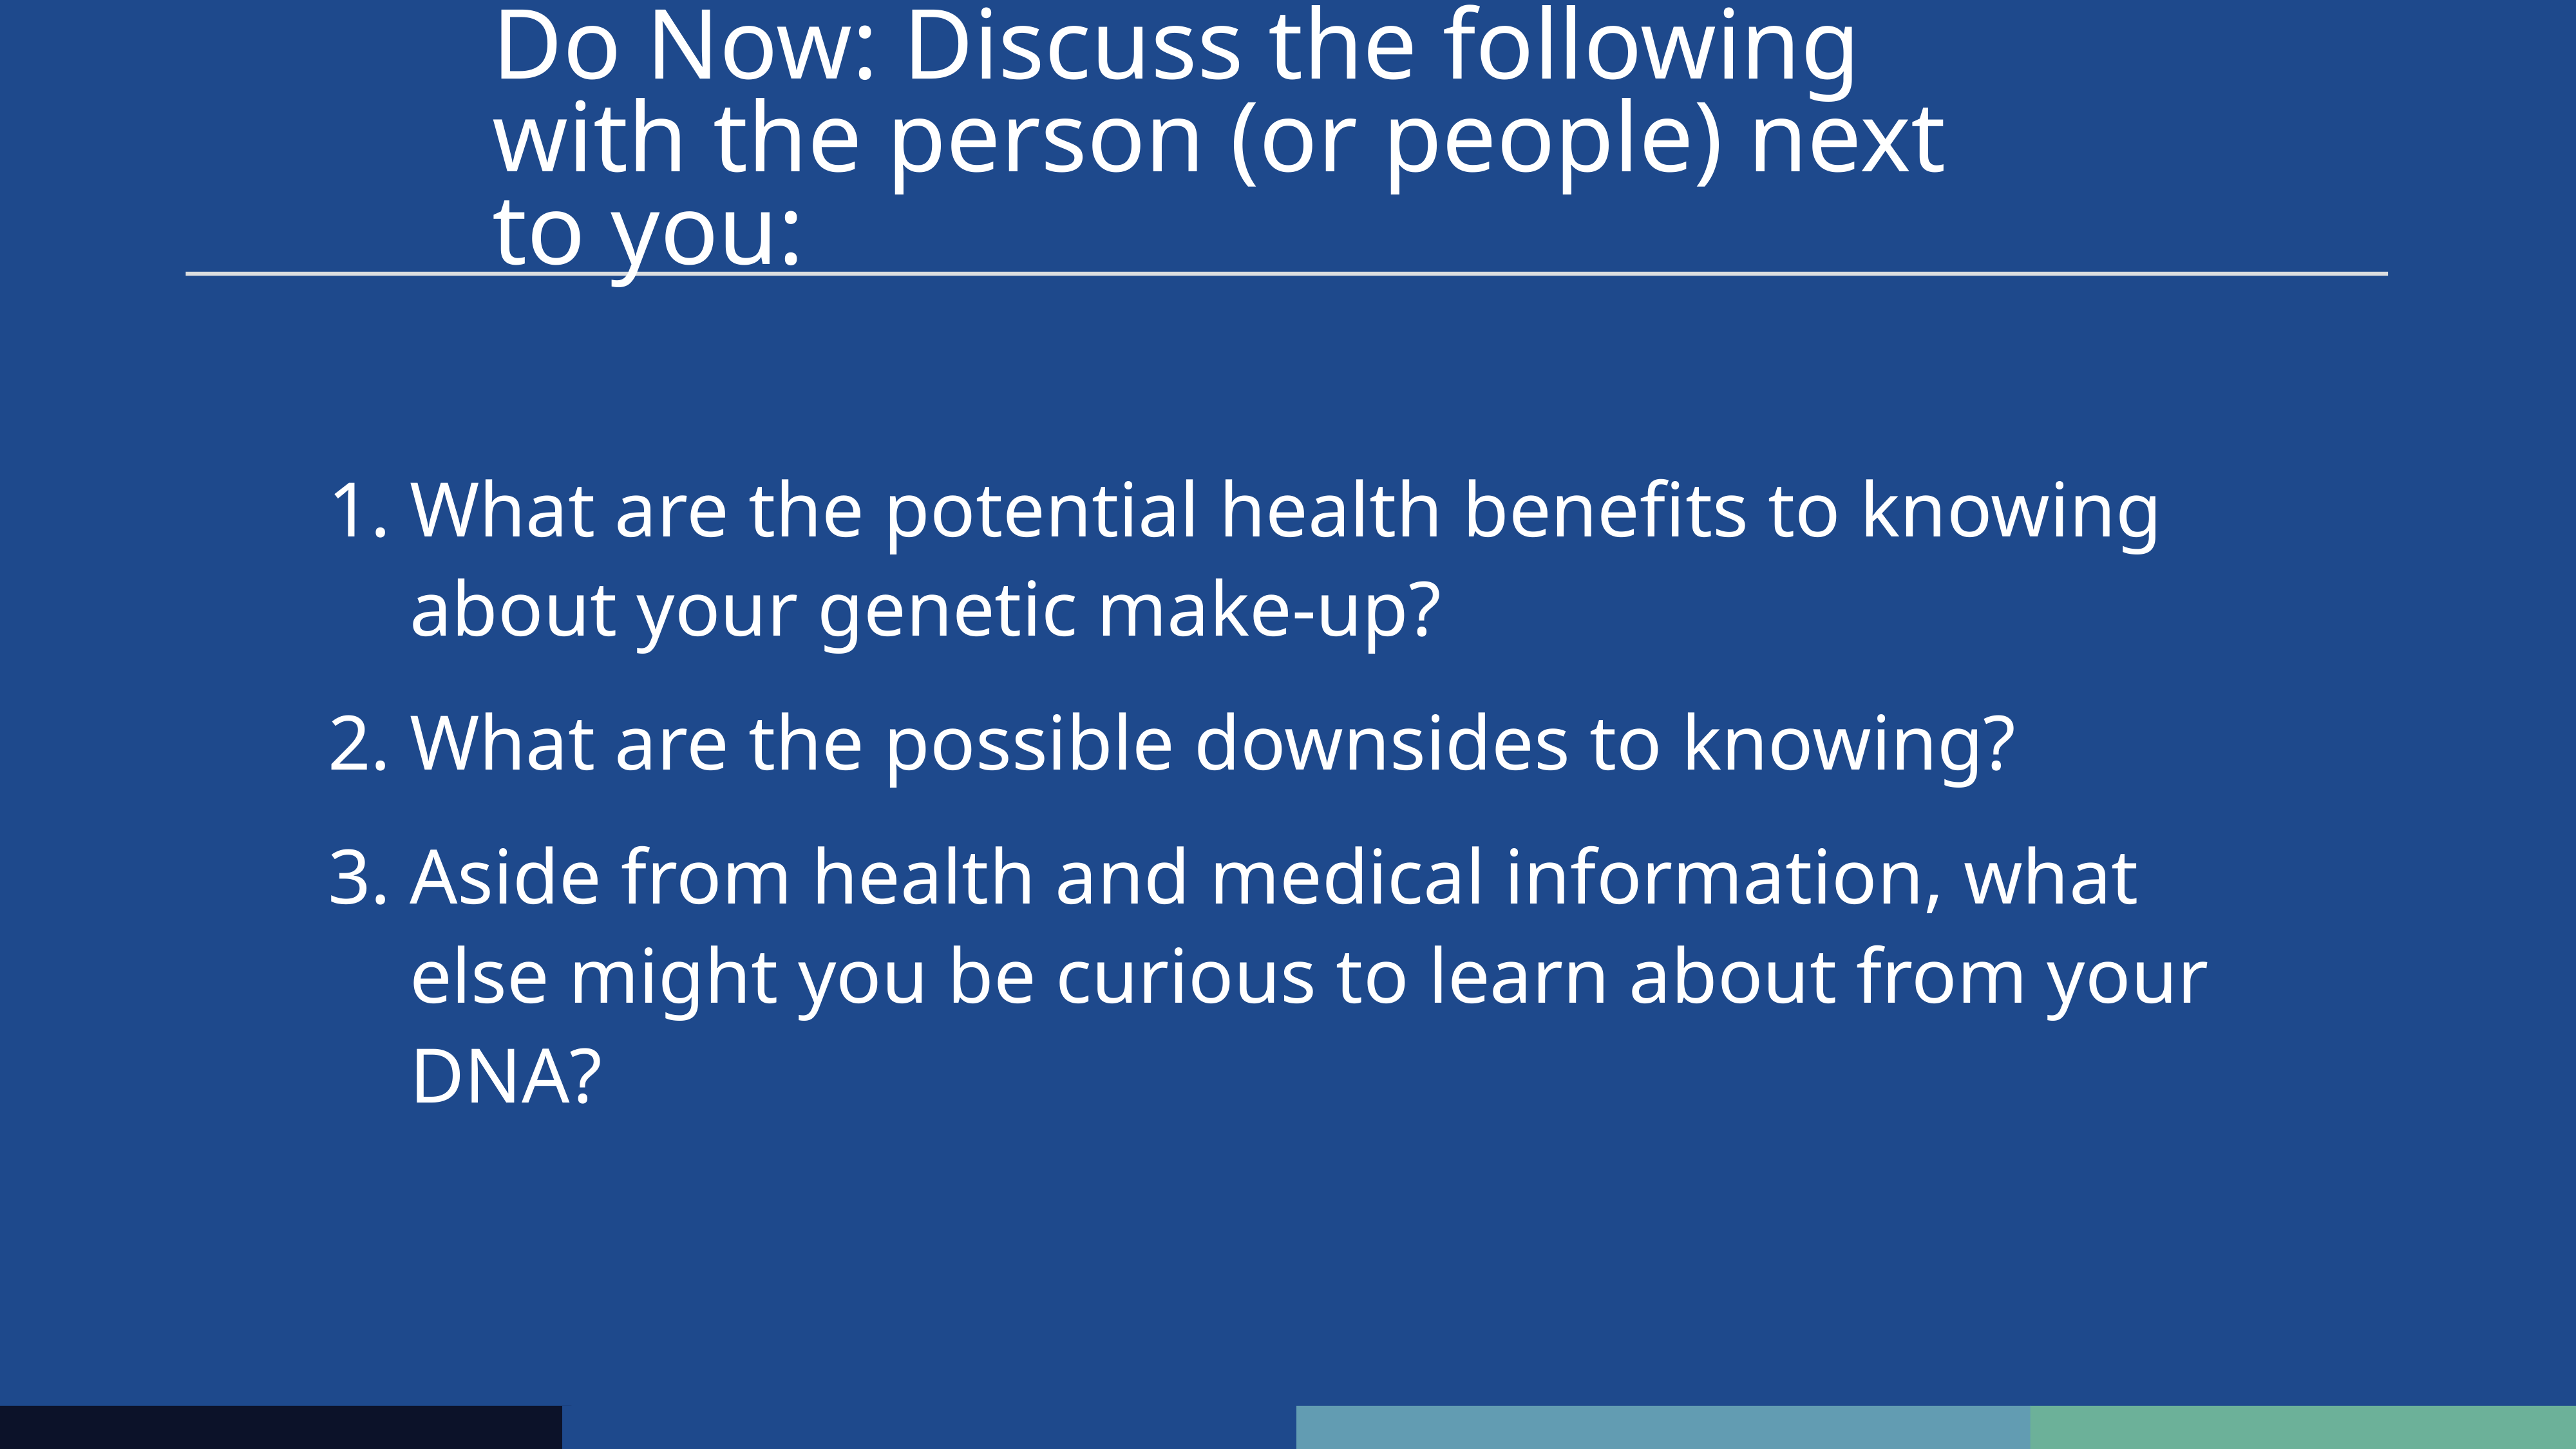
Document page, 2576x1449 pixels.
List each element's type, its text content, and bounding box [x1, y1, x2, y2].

title Do Now: Discuss the following with the person (or people) next to you: [492, 40, 2059, 248]
list What are the potential health benefits to knowing about your genetic make-up? What are the possible downsides to knowing? Aside from health and medical information, what else might you be curious to learn about from your DNA? [328, 402, 2224, 1168]
